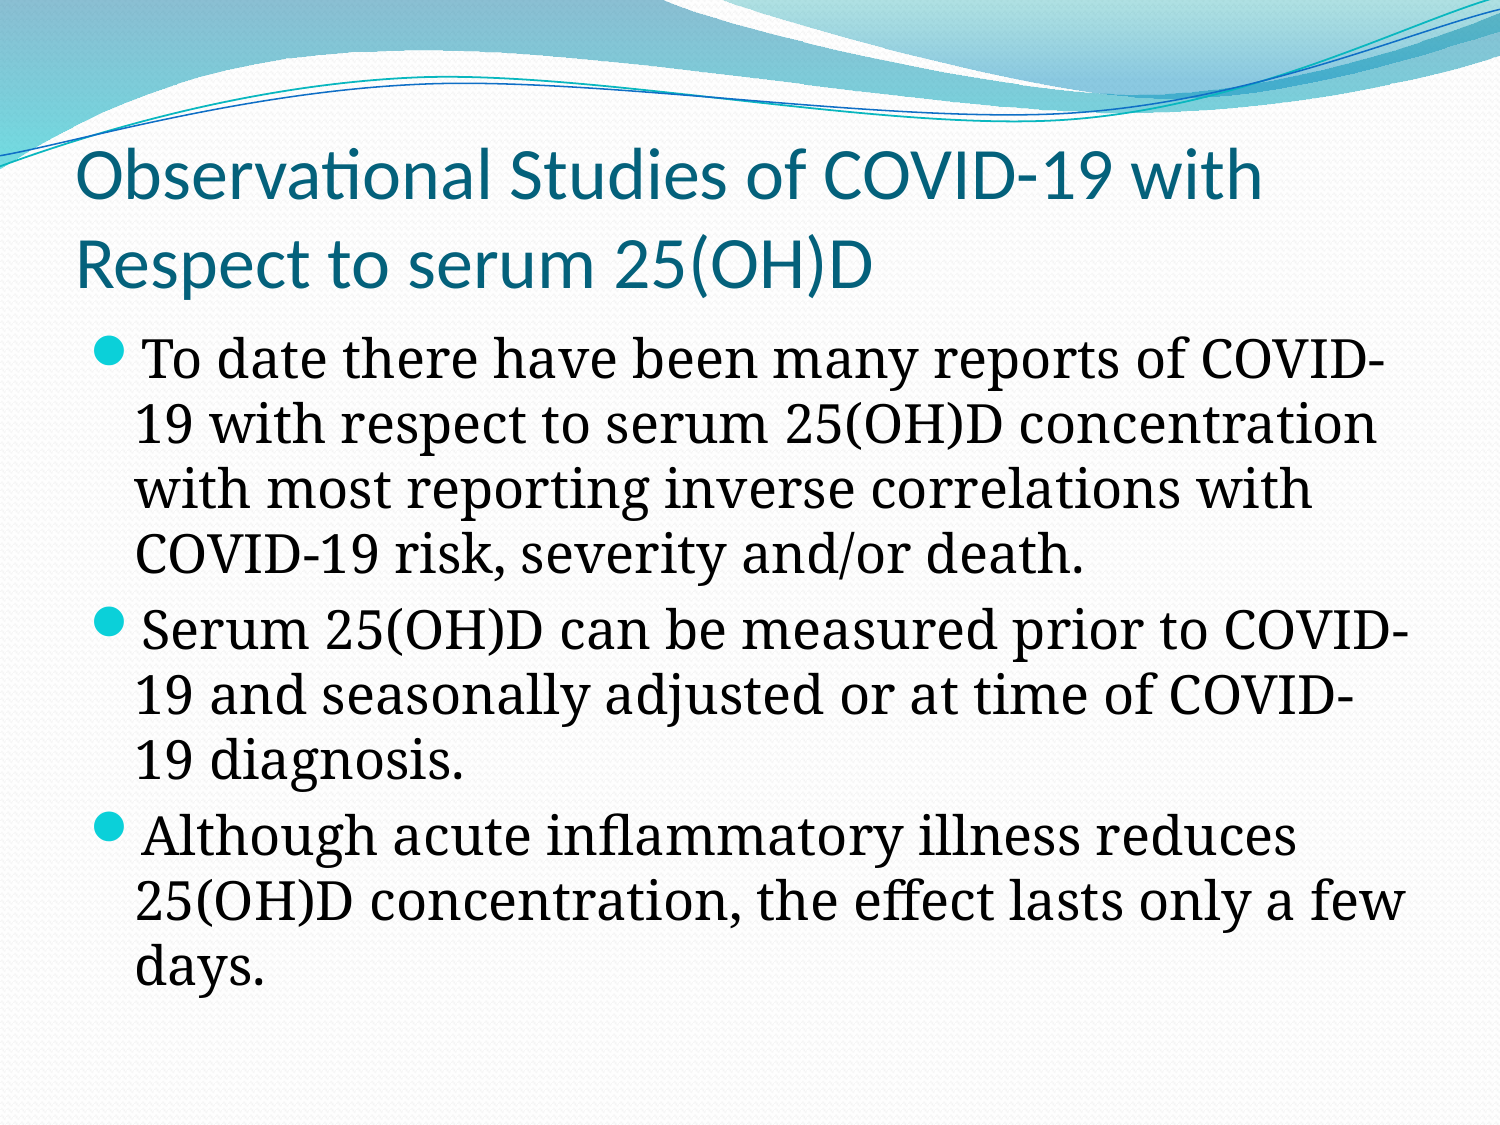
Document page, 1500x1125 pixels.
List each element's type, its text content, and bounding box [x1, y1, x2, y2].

title Observational Studies of COVID-19 with Respect to serum 25(OH)D [75, 115, 1425, 303]
list To date there have been many reports of COVID-19 with respect to serum 25(OH)D concentration with most reporting inverse correlations with COVID-19 risk, severity and/or death. Serum 25(OH)D can be measured prior to COVID-19 and seasonally adjusted or at time of COVID-19 diagnosis. Although acute inflammatory illness reduces 25(OH)D concentration, the effect lasts only a few days. [75, 317, 1425, 1038]
